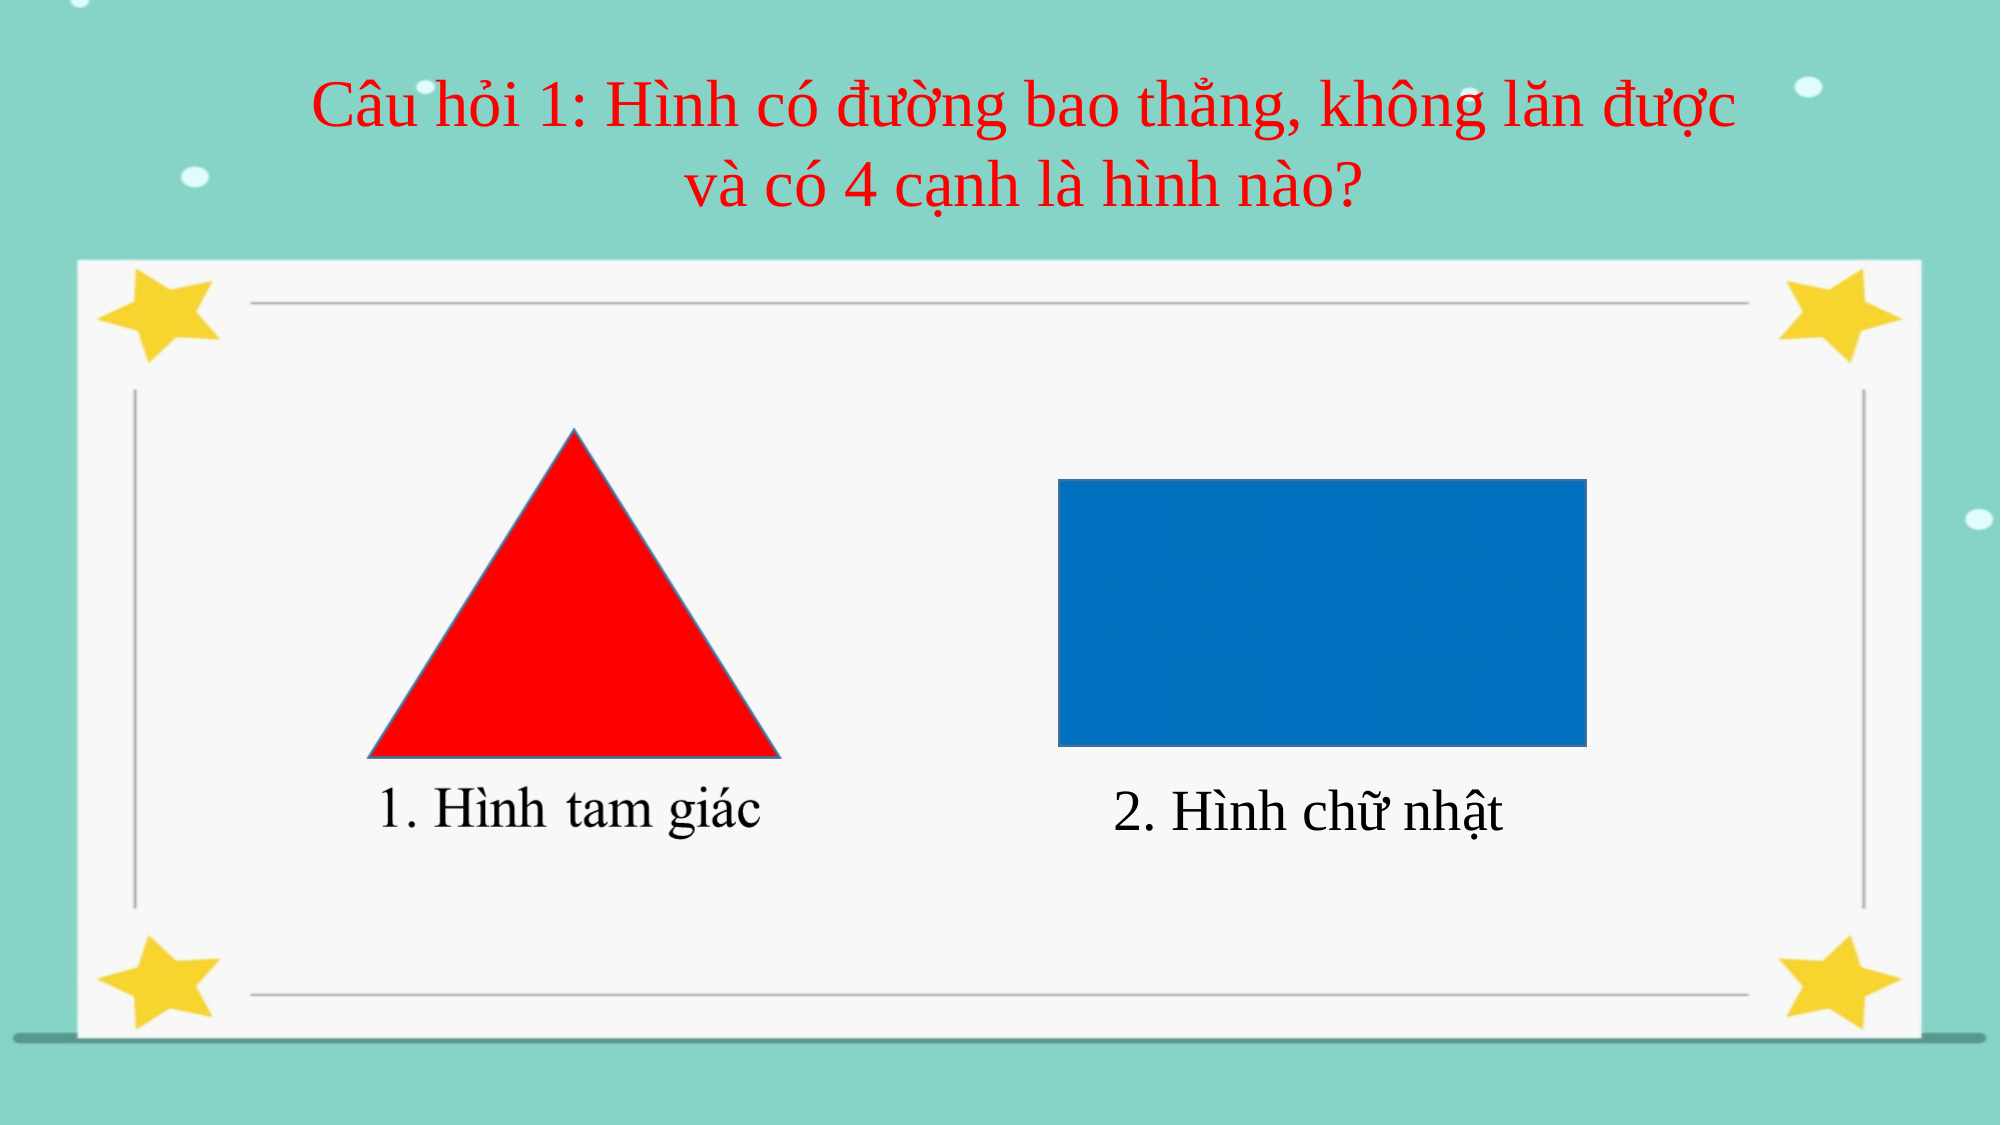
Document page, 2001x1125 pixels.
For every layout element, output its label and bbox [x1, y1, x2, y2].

picture [0, 0, 2000, 1125]
text_box [1058, 479, 1587, 850]
